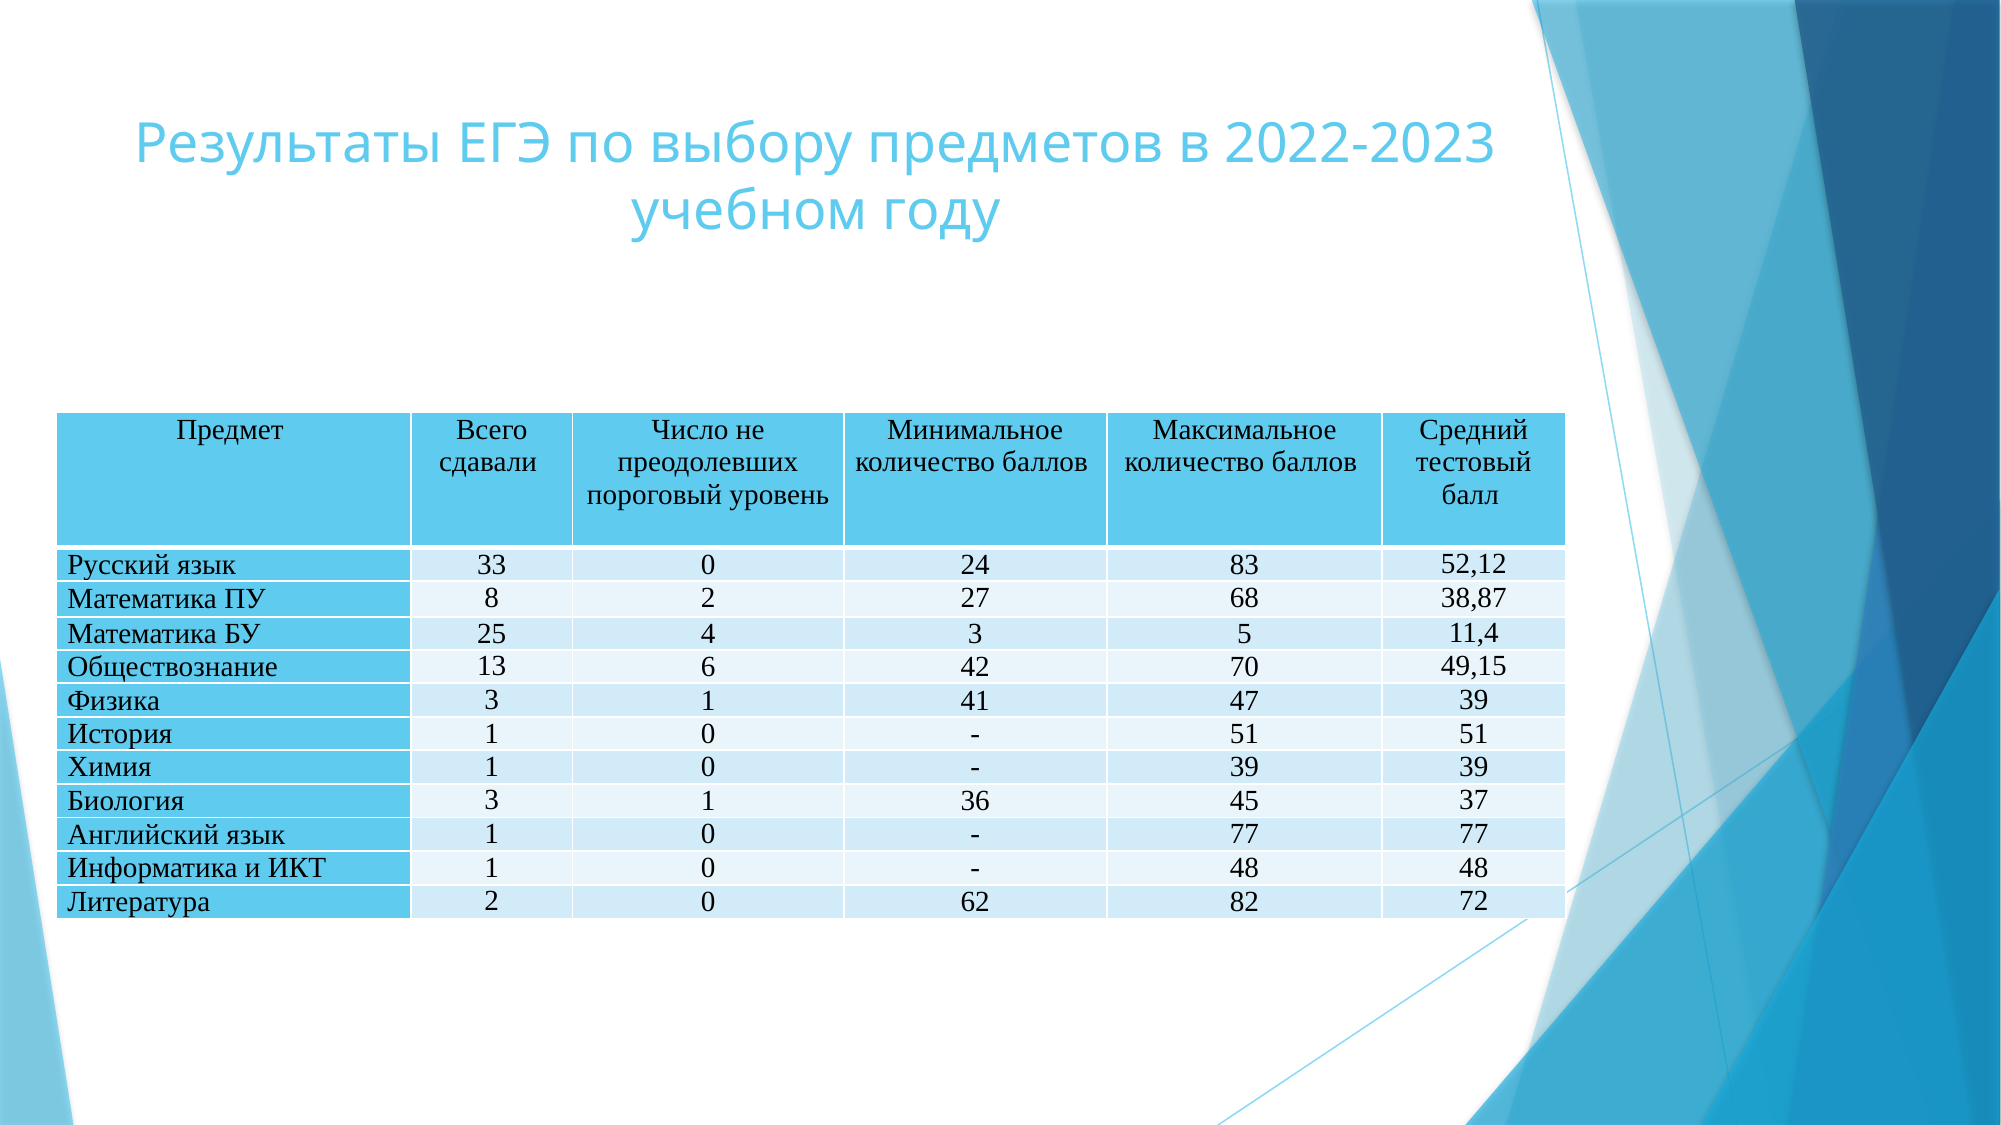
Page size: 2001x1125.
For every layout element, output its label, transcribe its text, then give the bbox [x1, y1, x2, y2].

table_cell 4 [573, 618, 843, 649]
table_cell 0 [573, 818, 843, 850]
table_cell История [57, 718, 410, 749]
table_cell 48 [1108, 852, 1381, 884]
table_cell 38,87 [1383, 582, 1565, 616]
table_cell 0 [573, 550, 843, 580]
table_cell 3 [412, 785, 572, 817]
table_cell 1 [573, 785, 843, 817]
table_cell 13 [412, 651, 572, 682]
table_cell 27 [845, 582, 1106, 616]
table_cell 1 [412, 718, 572, 749]
table_cell 51 [1383, 718, 1565, 749]
table_cell 39 [1383, 751, 1565, 783]
table_cell Информатика и ИКТ [57, 852, 410, 884]
table_cell 37 [1383, 785, 1565, 817]
table_cell 3 [412, 684, 572, 716]
table_cell Обществознание [57, 651, 410, 682]
table_cell 77 [1108, 818, 1381, 850]
table_cell 1 [412, 852, 572, 884]
table_cell 0 [573, 751, 843, 783]
table_cell 6 [573, 651, 843, 682]
table_cell 70 [1108, 651, 1381, 682]
table_cell 3 [845, 618, 1106, 649]
table_cell 33 [412, 550, 572, 580]
table_cell 11,4 [1383, 618, 1565, 649]
table_cell - [845, 852, 1106, 884]
table_cell 48 [1383, 852, 1565, 884]
table_cell 45 [1108, 785, 1381, 817]
table_cell - [845, 818, 1106, 850]
table_cell Русский язык [57, 550, 410, 580]
table_cell Английский язык [57, 818, 410, 850]
table_cell 39 [1108, 751, 1381, 783]
table_cell Физика [57, 684, 410, 716]
table_cell 68 [1108, 582, 1381, 616]
table_cell 39 [1383, 684, 1565, 716]
table_cell Биология [57, 785, 410, 817]
table_cell 47 [1108, 684, 1381, 716]
table_cell 5 [1108, 618, 1381, 649]
table_cell 0 [573, 718, 843, 749]
table_cell 83 [1108, 550, 1381, 580]
table_header Средний тестовый балл [1383, 413, 1565, 545]
table_cell 82 [1108, 886, 1381, 918]
table_cell Математика БУ [57, 618, 410, 649]
table_cell 24 [845, 550, 1106, 580]
table_header Число не преодолевших пороговый уровень [573, 413, 843, 545]
table_cell 1 [573, 684, 843, 716]
table_cell 41 [845, 684, 1106, 716]
table_header Всего сдавали [412, 413, 572, 545]
table_cell - [845, 751, 1106, 783]
table_cell Химия [57, 751, 410, 783]
title Результаты ЕГЭ по выбору предметов в 2022-2023 учебном году [111, 99, 1522, 317]
table_cell 1 [412, 818, 572, 850]
table_cell 49,15 [1383, 651, 1565, 682]
table_cell 77 [1383, 818, 1565, 850]
table_cell 1 [412, 751, 572, 783]
table_cell 2 [573, 582, 843, 616]
table_cell 62 [845, 886, 1106, 918]
table_cell 42 [845, 651, 1106, 682]
table_cell 0 [573, 886, 843, 918]
table_cell Литература [57, 886, 410, 918]
table_cell 8 [412, 582, 572, 616]
table_header Предмет [57, 413, 410, 545]
table_cell 72 [1383, 886, 1565, 918]
table_cell 36 [845, 785, 1106, 817]
table_cell - [845, 718, 1106, 749]
table_header Максимальное количество баллов [1108, 413, 1381, 545]
table_cell 25 [412, 618, 572, 649]
table_header Минимальное количество баллов [845, 413, 1106, 545]
table_cell 0 [573, 852, 843, 884]
table_cell 2 [412, 886, 572, 918]
table_cell 52,12 [1383, 550, 1565, 580]
table_cell Математика ПУ [57, 582, 410, 616]
table_cell 51 [1108, 718, 1381, 749]
